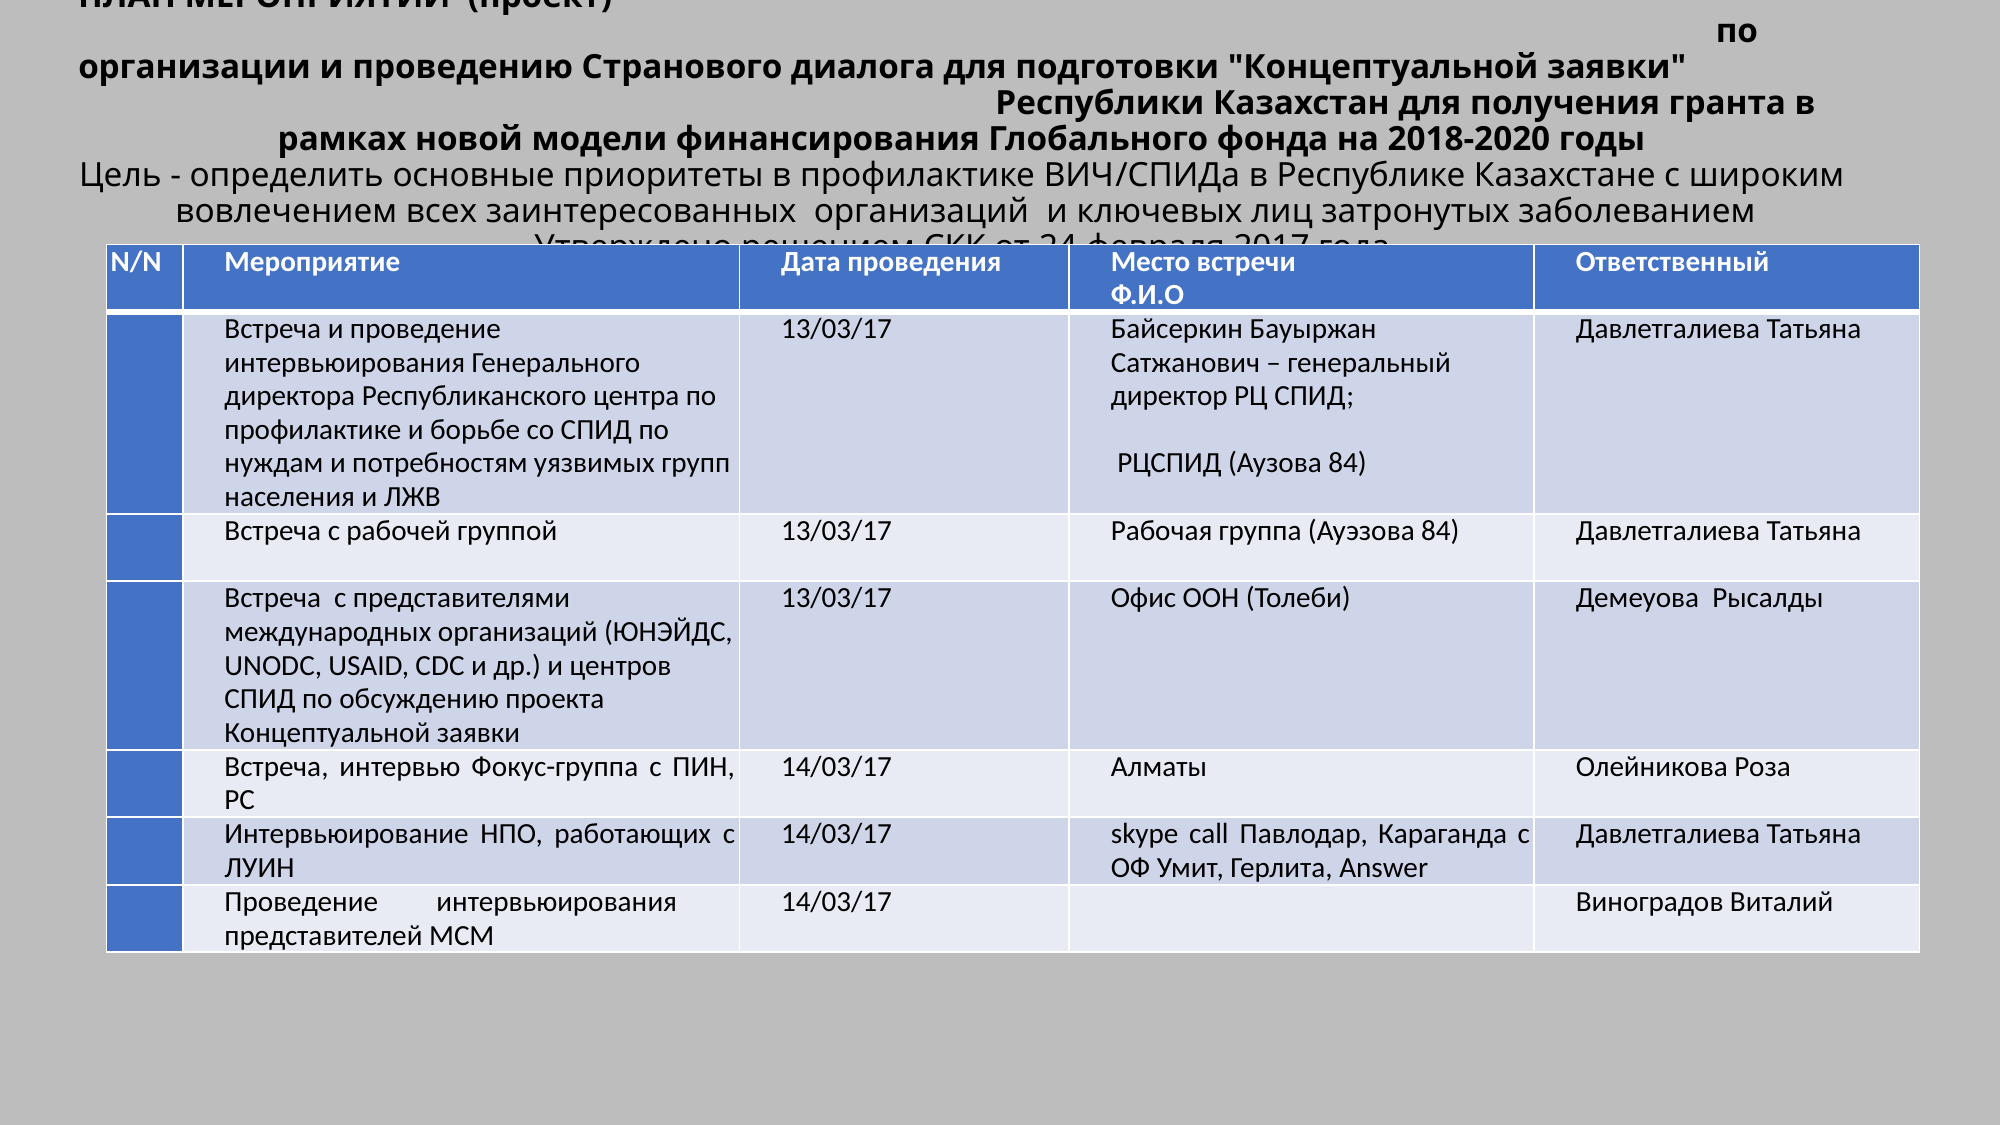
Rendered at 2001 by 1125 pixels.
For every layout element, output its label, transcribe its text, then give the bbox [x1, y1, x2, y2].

title ПЛАН МЕРОПРИЯТИЙ (проект) по организации и проведению Странового диалога для подготовки "Концептуальной заявки" Республики Казахстан для получения гранта в рамках новой модели финансирования Глобального фонда на 2018-2020 годы Цель - определить основные приоритеты в профилактике ВИЧ/СПИДа в Республике Казахстане с широким вовлечением всех заинтересованных организаций и ключевых лиц затронутых заболеванием Утверждено решением СКК от 24 февраля 2017 года [62, 101, 1863, 254]
table_cell Офис ООН (Толеби) [1070, 582, 1533, 749]
table_header Ответственный [1535, 245, 1919, 309]
table_cell Демеуова Рысалды [1535, 582, 1919, 749]
table_cell [107, 582, 182, 749]
table_cell Давлетгалиева Татьяна [1535, 515, 1919, 580]
table_cell Интервьюирование НПО, работающих с ЛУИН [184, 818, 739, 884]
table_cell Рабочая группа (Ауэзова 84) [1070, 515, 1533, 580]
table_cell [107, 886, 182, 951]
table_cell [107, 751, 182, 816]
table_cell [1070, 886, 1533, 951]
table_cell skype call Павлодар, Караганда с ОФ Умит, Герлита, Answer [1070, 818, 1533, 884]
table_cell 13/03/17 [740, 582, 1068, 749]
table_cell Олейникова Роза [1535, 751, 1919, 816]
table_header N/N [107, 245, 182, 309]
table_cell Встреча с представителями международных организаций (ЮНЭЙДС, UNODC, USAID, CDC и др.) и центров СПИД по обсуждению проекта Концептуальной заявки [184, 582, 739, 749]
table_cell Проведение интервьюирования представителей МСМ [184, 886, 739, 951]
table_cell 14/03/17 [740, 751, 1068, 816]
table_cell [107, 515, 182, 580]
table_cell Давлетгалиева Татьяна [1535, 315, 1919, 513]
table_cell [107, 315, 182, 513]
table_cell 13/03/17 [740, 515, 1068, 580]
table_cell 14/03/17 [740, 818, 1068, 884]
table_cell 14/03/17 [740, 886, 1068, 951]
table_cell Виноградов Виталий [1535, 886, 1919, 951]
table_cell [107, 818, 182, 884]
table_header Место встречи Ф.И.О [1070, 245, 1533, 309]
table_header Дата проведения [740, 245, 1068, 309]
table_cell Встреча, интервью Фокус-группа с ПИН, РС [184, 751, 739, 816]
table_cell Давлетгалиева Татьяна [1535, 818, 1919, 884]
table_header Мероприятие [184, 245, 739, 309]
table_cell Встреча с рабочей группой [184, 515, 739, 580]
table_cell Встреча и проведение интервьюирования Генерального директора Республиканского центра по профилактике и борьбе со СПИД по нуждам и потребностям уязвимых групп населения и ЛЖВ [184, 315, 739, 513]
table_cell Байсеркин Бауыржан Сатжанович – генеральный директор РЦ СПИД; РЦСПИД (Аузова 84) [1070, 315, 1533, 513]
table_cell Алматы [1070, 751, 1533, 816]
table_cell 13/03/17 [740, 315, 1068, 513]
